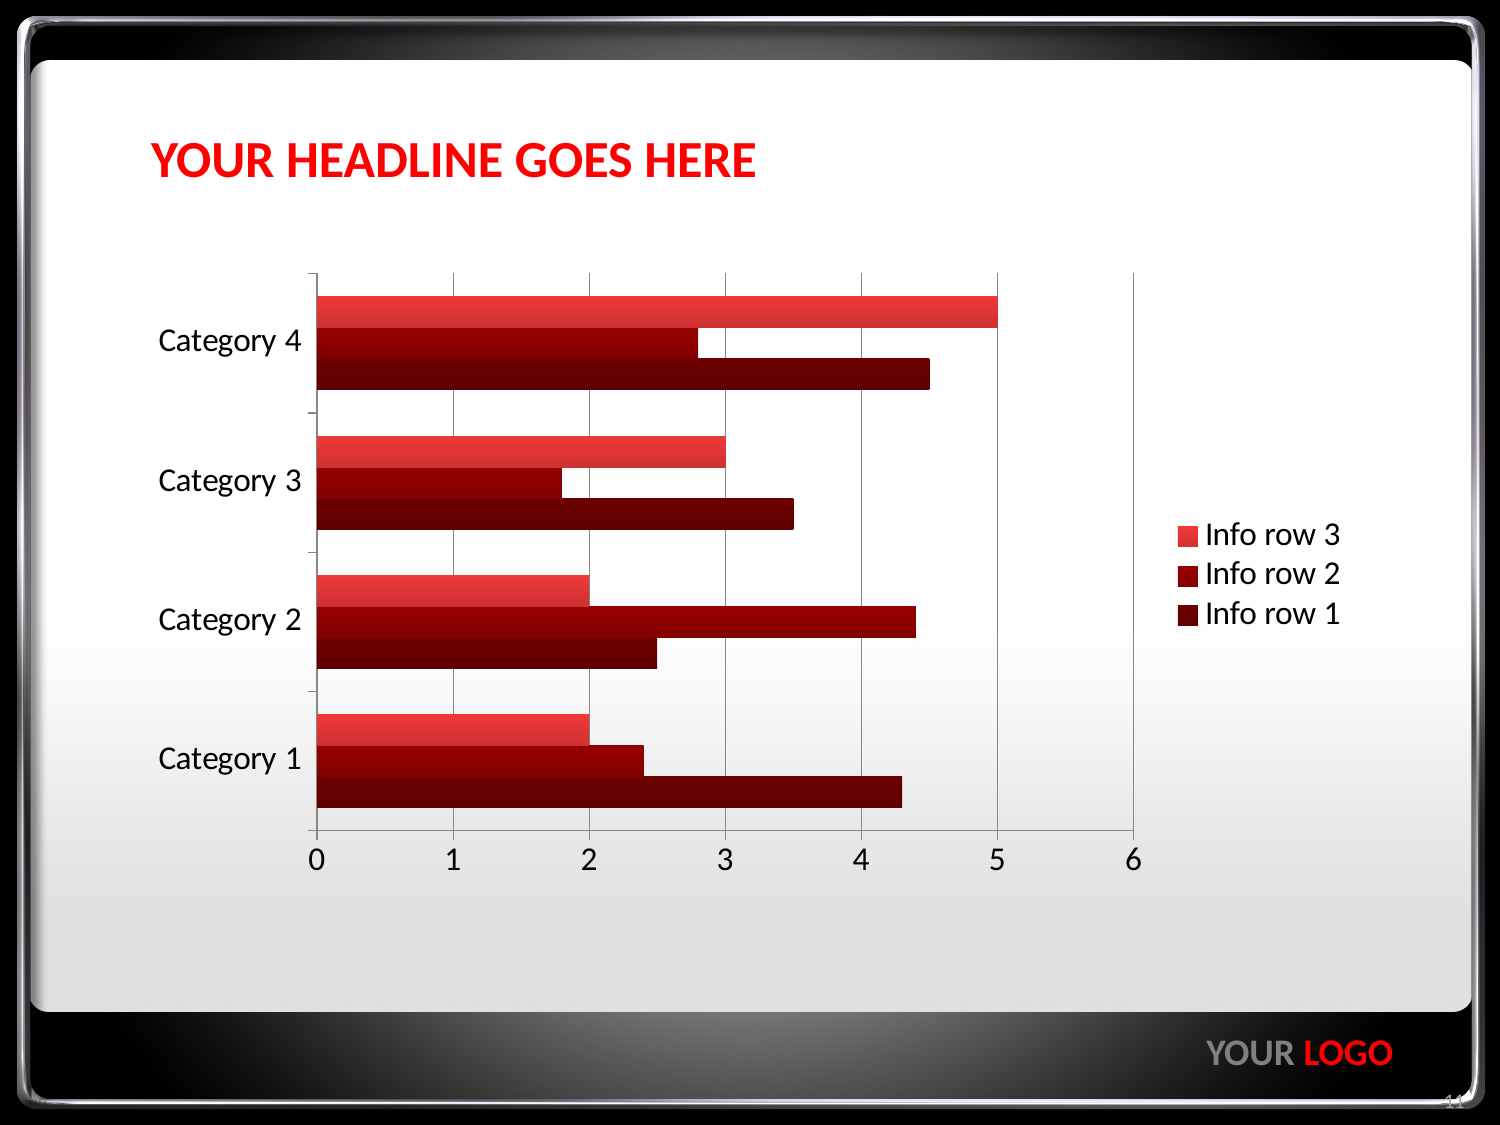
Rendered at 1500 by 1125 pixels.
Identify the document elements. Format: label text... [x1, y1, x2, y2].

picture [0, 0, 1500, 1125]
text_box YOUR LOGO [135, 1020, 1409, 1125]
slide_number 11 [1409, 1079, 1480, 1125]
title YOUR HEADLINE GOES HERE [135, 118, 1364, 201]
chart [133, 261, 1365, 892]
